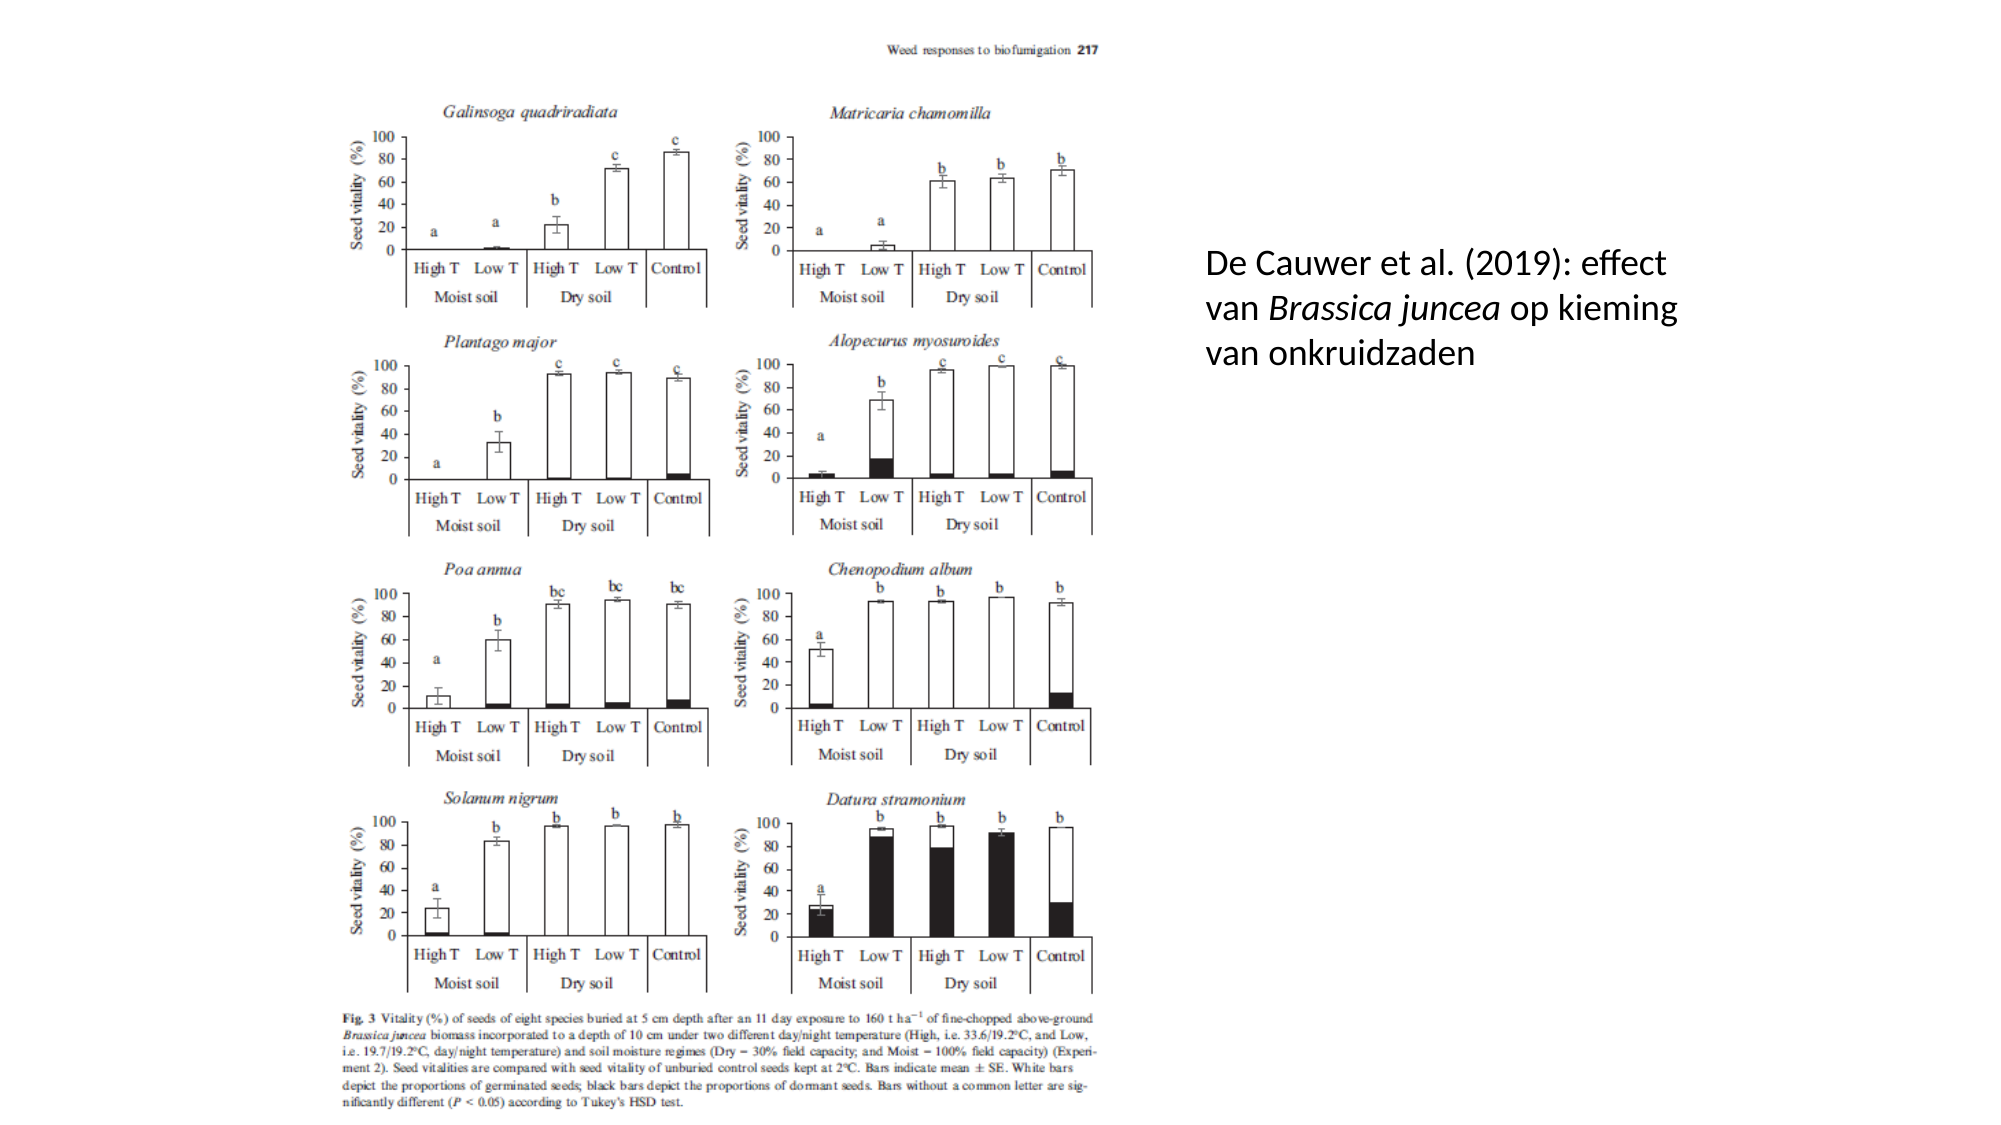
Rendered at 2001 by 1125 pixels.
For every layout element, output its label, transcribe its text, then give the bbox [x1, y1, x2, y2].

text_box De Cauwer et al. (2019): effect van Brassica juncea op kieming van onkruidzaden [1190, 230, 1731, 380]
picture [307, 38, 1106, 1125]
